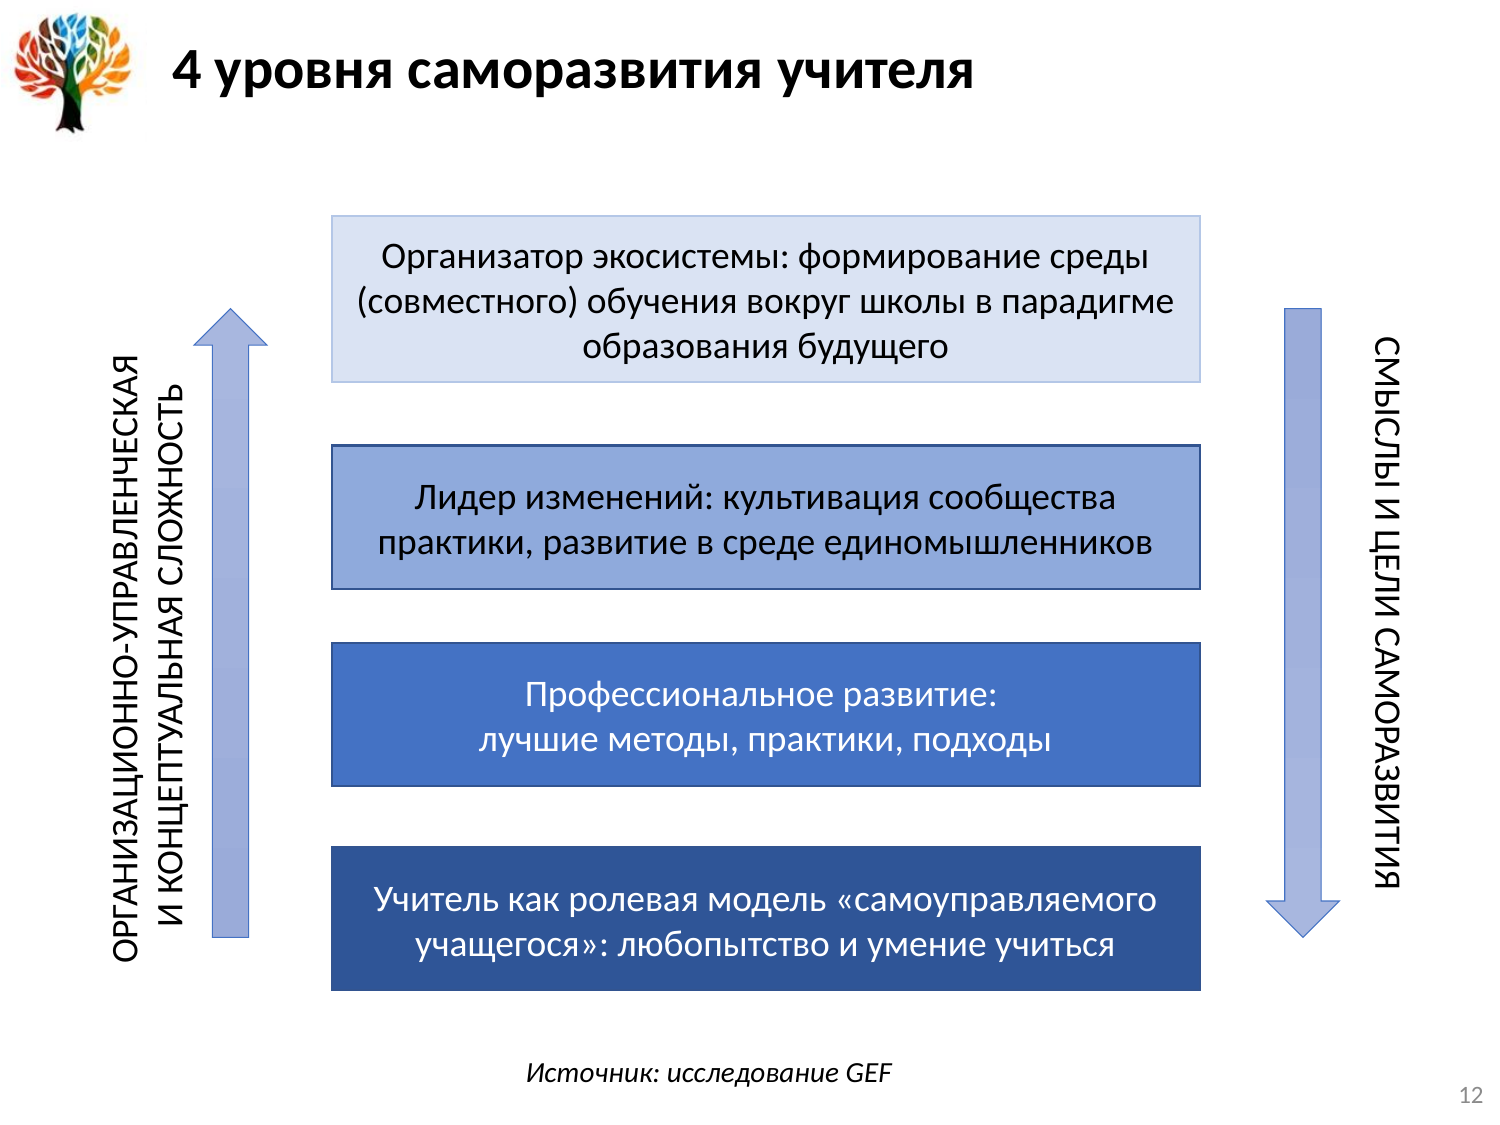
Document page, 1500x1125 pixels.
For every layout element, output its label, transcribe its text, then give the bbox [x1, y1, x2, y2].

text_box Лидер изменений: культивация сообщества практики, развитие в среде единомышленников [331, 444, 1201, 590]
text_box Источник: исследование GEF [510, 1046, 920, 1096]
slide_number 12 [1161, 1063, 1499, 1124]
text_box ОРГАНИЗАЦИОННО-УПРАВЛЕНЧЕСКАЯ И КОНЦЕПТУАЛЬНАЯ СЛОЖНОСТЬ [47, 331, 198, 979]
text_box Учитель как ролевая модель «самоуправляемого учащегося»: любопытство и умение учиться [331, 846, 1201, 991]
text_box СМЫСЛЫ И ЦЕЛИ САМОРАЗВИТИЯ [1360, 321, 1421, 905]
text_box [198, 307, 269, 938]
text_box Организатор экосистемы: формирование среды (совместного) обучения вокруг школы в парадигме образования будущего [331, 215, 1201, 383]
text_box 4 уровня саморазвития учителя [157, 30, 1500, 109]
picture [1, 0, 147, 151]
text_box [1265, 308, 1341, 939]
text_box Профессиональное развитие: лучшие методы, практики, подходы [331, 642, 1201, 787]
